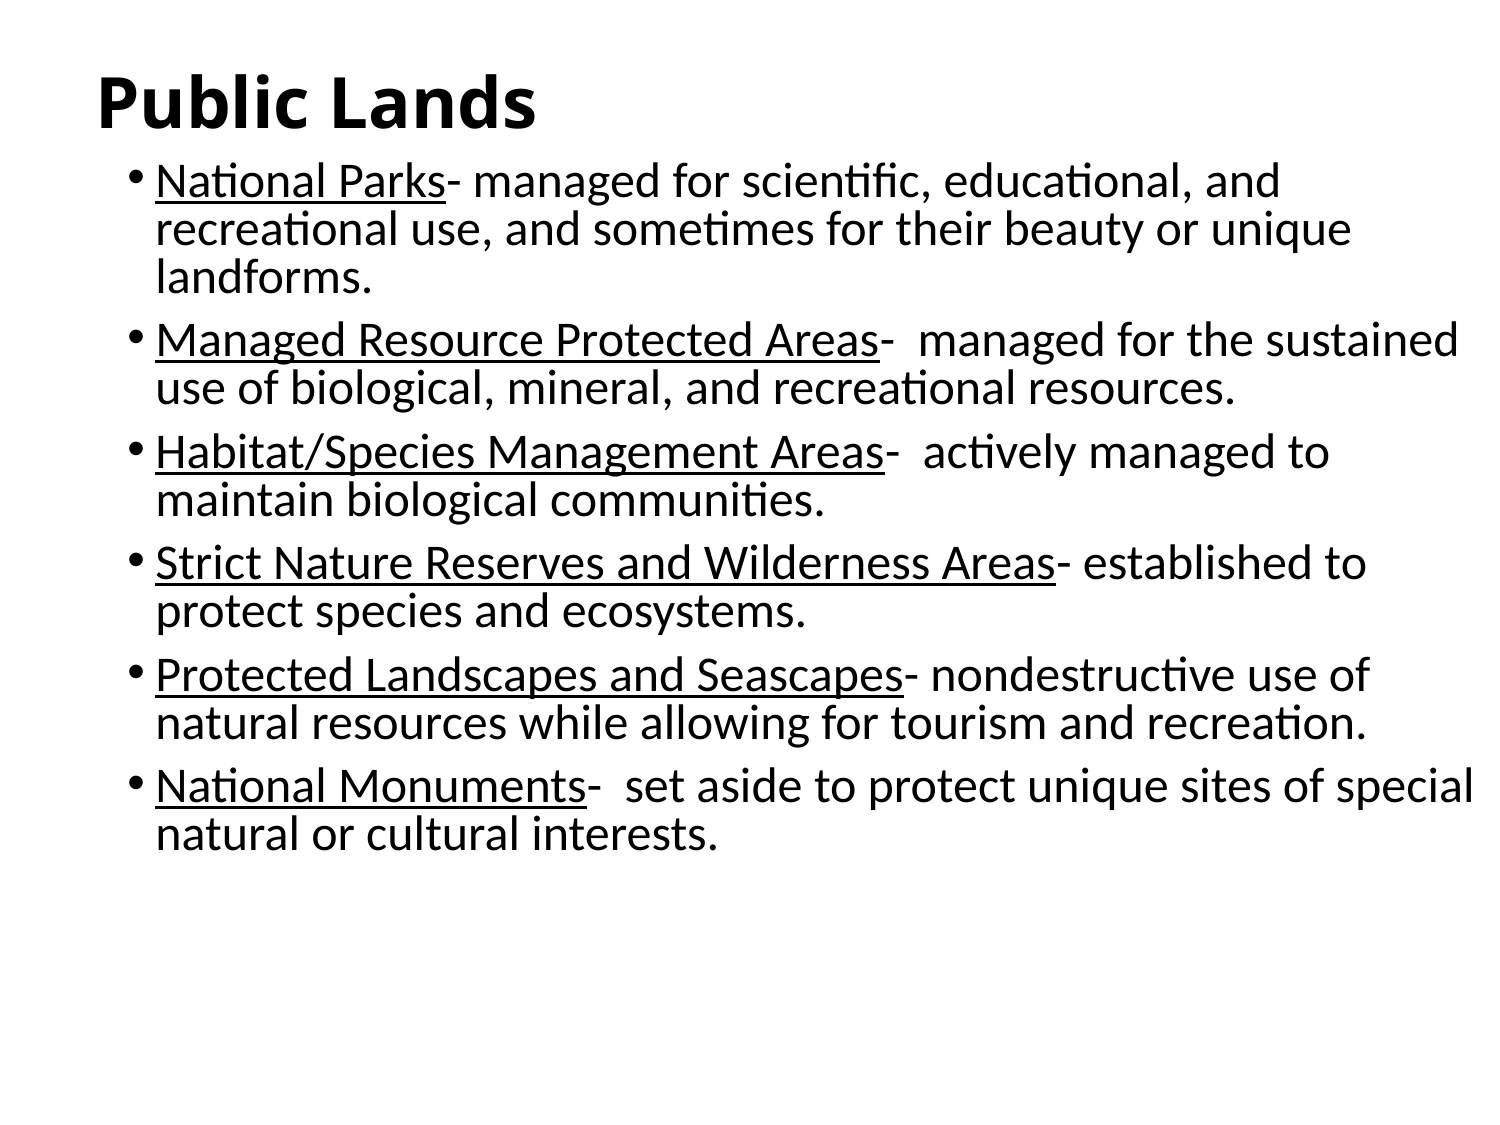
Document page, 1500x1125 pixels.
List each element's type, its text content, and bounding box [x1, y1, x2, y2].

title Public Lands [80, 8, 1500, 203]
list National Parks- managed for scientific, educational, and recreational use, and sometimes for their beauty or unique landforms. Managed Resource Protected Areas- managed for the sustained use of biological, mineral, and recreational resources. Habitat/Species Management Areas- actively managed to maintain biological communities. Strict Nature Reserves and Wilderness Areas- established to protect species and ecosystems. Protected Landscapes and Seascapes- nondestructive use of natural resources while allowing for tourism and recreation. National Monuments- set aside to protect unique sites of special natural or cultural interests. [37, 151, 1492, 1125]
